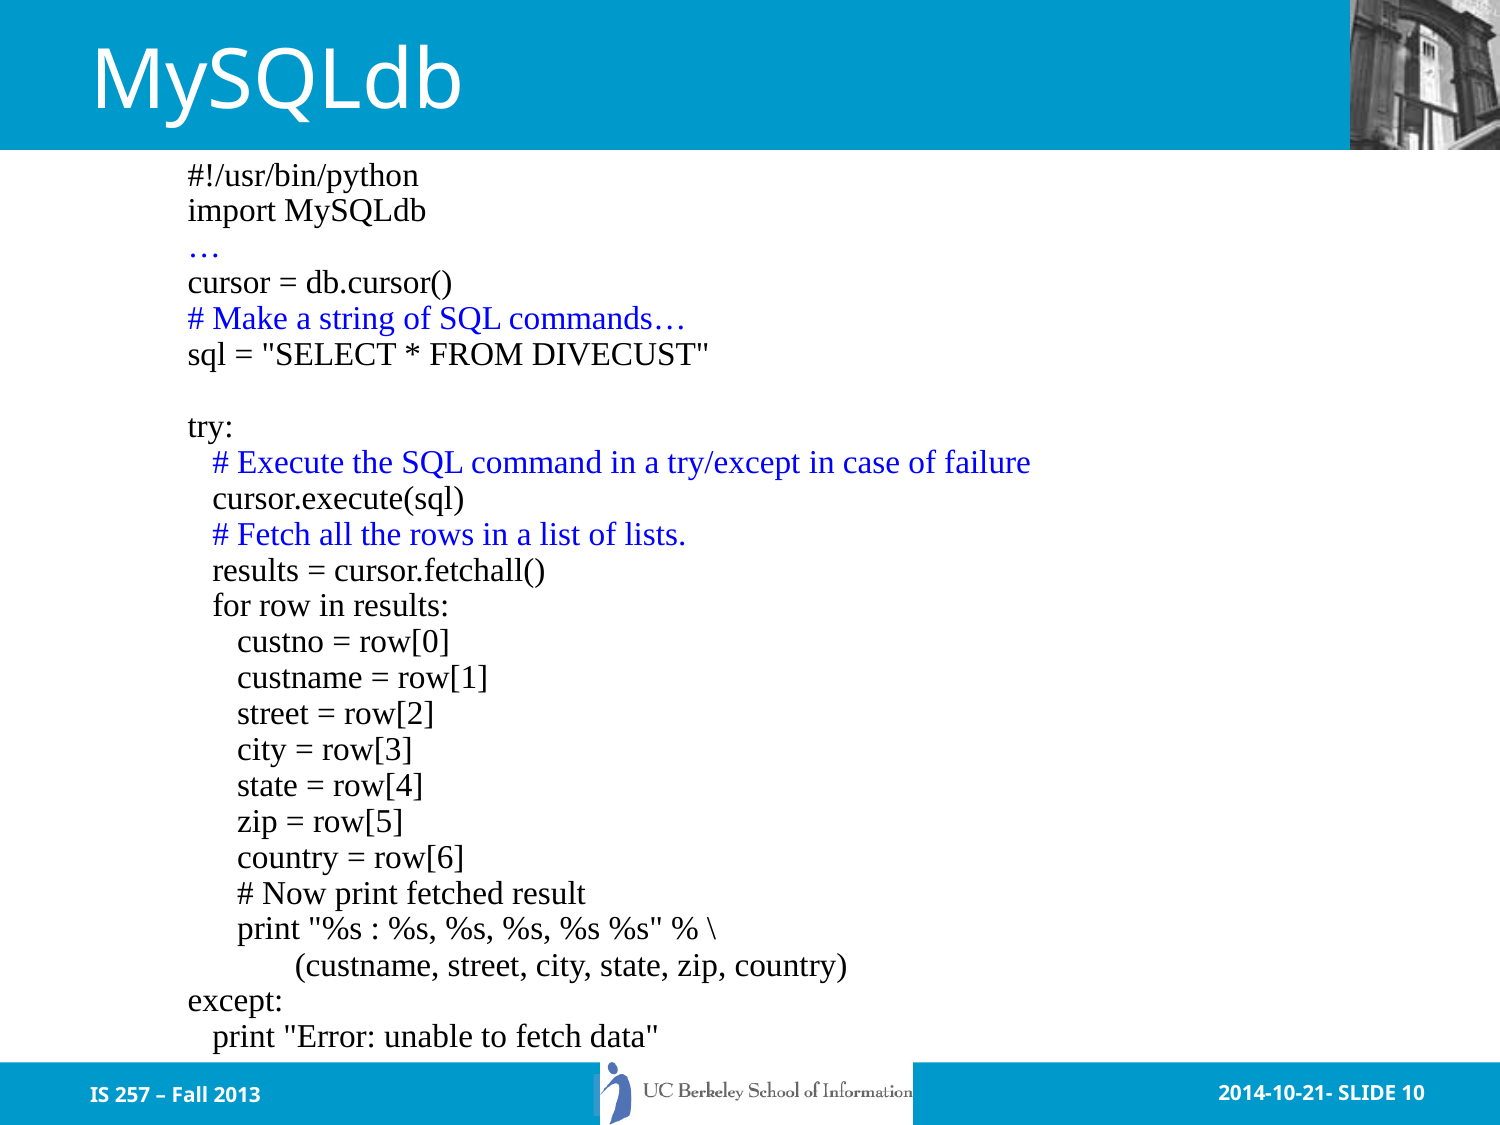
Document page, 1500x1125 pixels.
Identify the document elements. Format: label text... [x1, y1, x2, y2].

text_box #!/usr/bin/python import MySQLdb … cursor = db.cursor() # Make a string of SQL commands… sql = "SELECT * FROM DIVECUST" try: # Execute the SQL command in a try/except in case of failure cursor.execute(sql) # Fetch all the rows in a list of lists. results = cursor.fetchall() for row in results: custno = row[0] custname = row[1] street = row[2] city = row[3] state = row[4] zip = row[5] country = row[6] # Now print fetched result print "%s : %s, %s, %s, %s %s" % \ (custname, street, city, state, zip, country) except: print "Error: unable to fetch data" # disconnect from server db.close() [172, 149, 1048, 1125]
picture [1351, 0, 1500, 150]
slide_number IS 257 – Fall 2013 [75, 1062, 172, 1125]
title MySQLdb [75, 0, 1350, 150]
